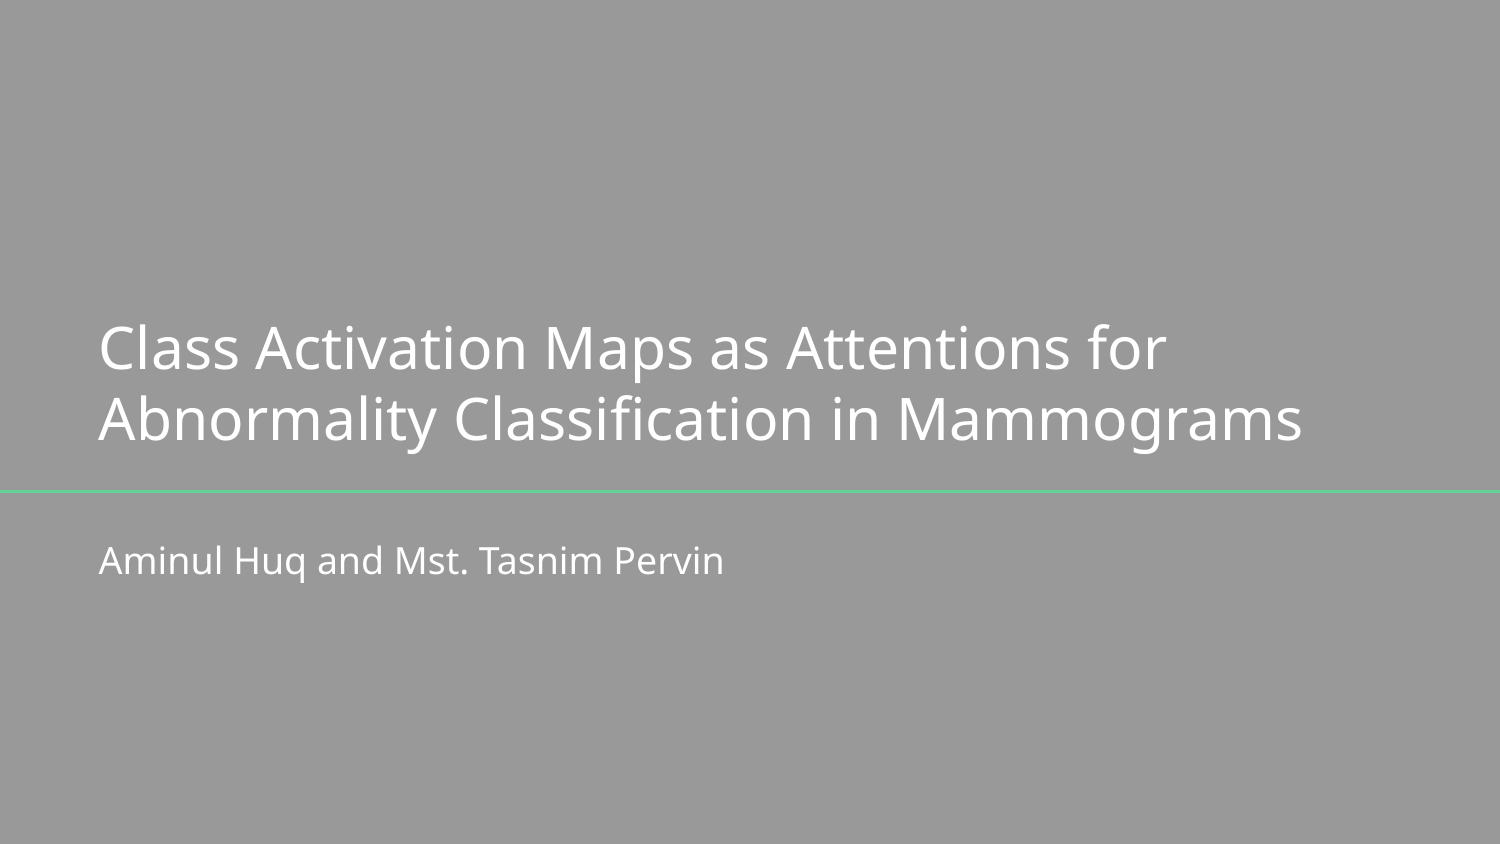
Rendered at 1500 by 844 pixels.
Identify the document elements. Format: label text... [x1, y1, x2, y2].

subtitle Aminul Huq and Mst. Tasnim Pervin [83, 522, 1417, 626]
title Class Activation Maps as Attentions for Abnormality Classification in Mammograms [83, 206, 1417, 467]
